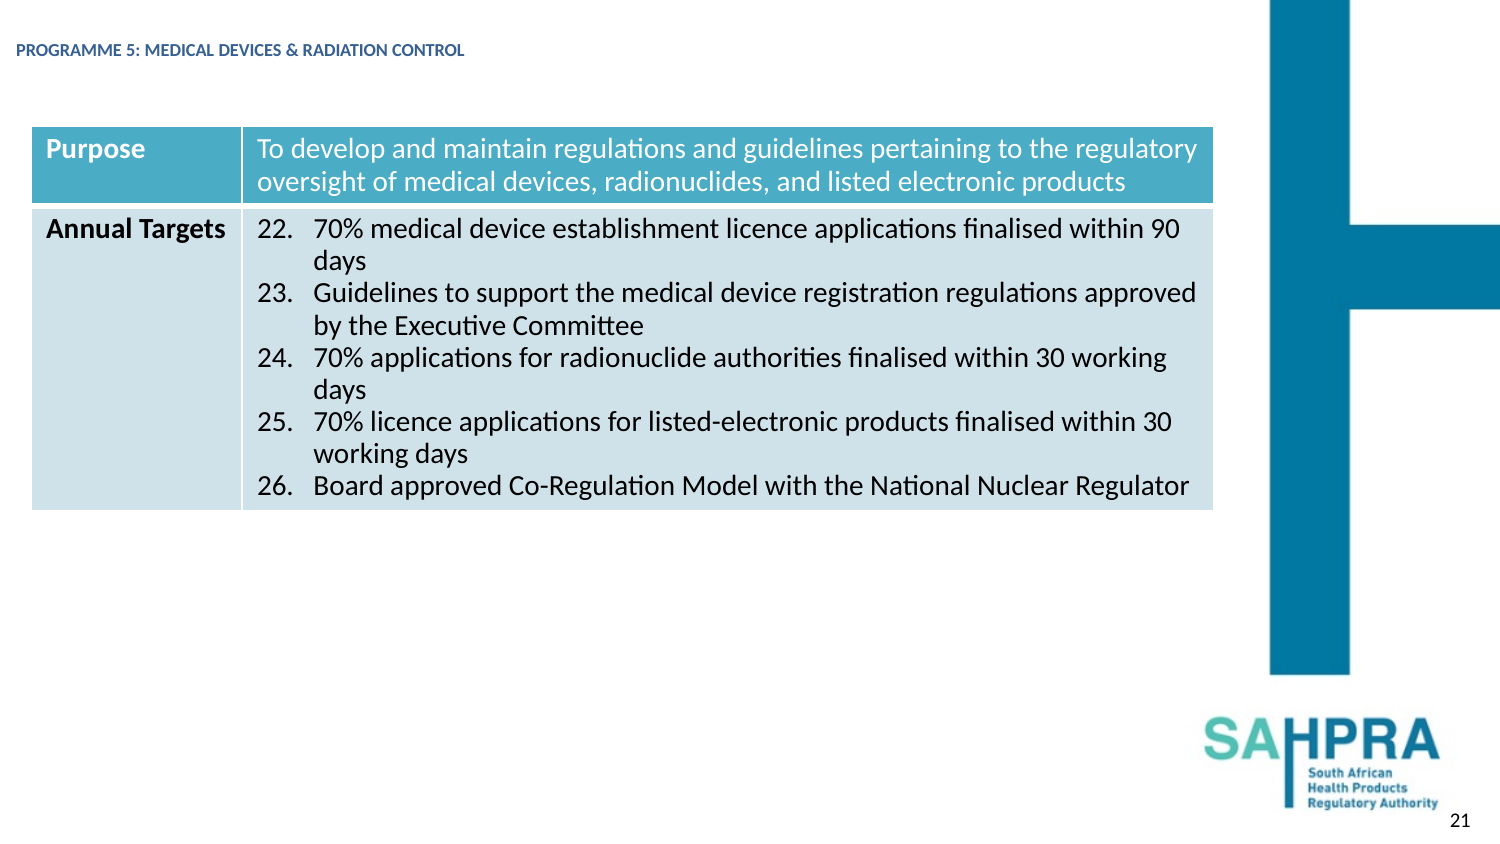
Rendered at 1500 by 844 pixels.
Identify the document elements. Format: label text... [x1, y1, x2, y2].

table_header Purpose [32, 127, 241, 203]
table_cell 70% medical device establishment licence applications finalised within 90 days Guidelines to support the medical device registration regulations approved by the Executive Committee 70% applications for radionuclide authorities finalised within 30 working days 70% licence applications for listed-electronic products finalised within 30 working days Board approved Co-Regulation Model with the National Nuclear Regulator [243, 209, 1213, 510]
table_header To develop and maintain regulations and guidelines pertaining to the regulatory oversight of medical devices, radionuclides, and listed electronic products [243, 127, 1213, 203]
text_box 21 [1435, 799, 1492, 844]
text_box PROGRAMME 5: MEDICAL DEVICES & RADIATION CONTROL [1, 8, 1185, 109]
picture [1349, 0, 1500, 226]
picture [0, 0, 1500, 844]
table_cell Annual Targets [32, 209, 241, 510]
